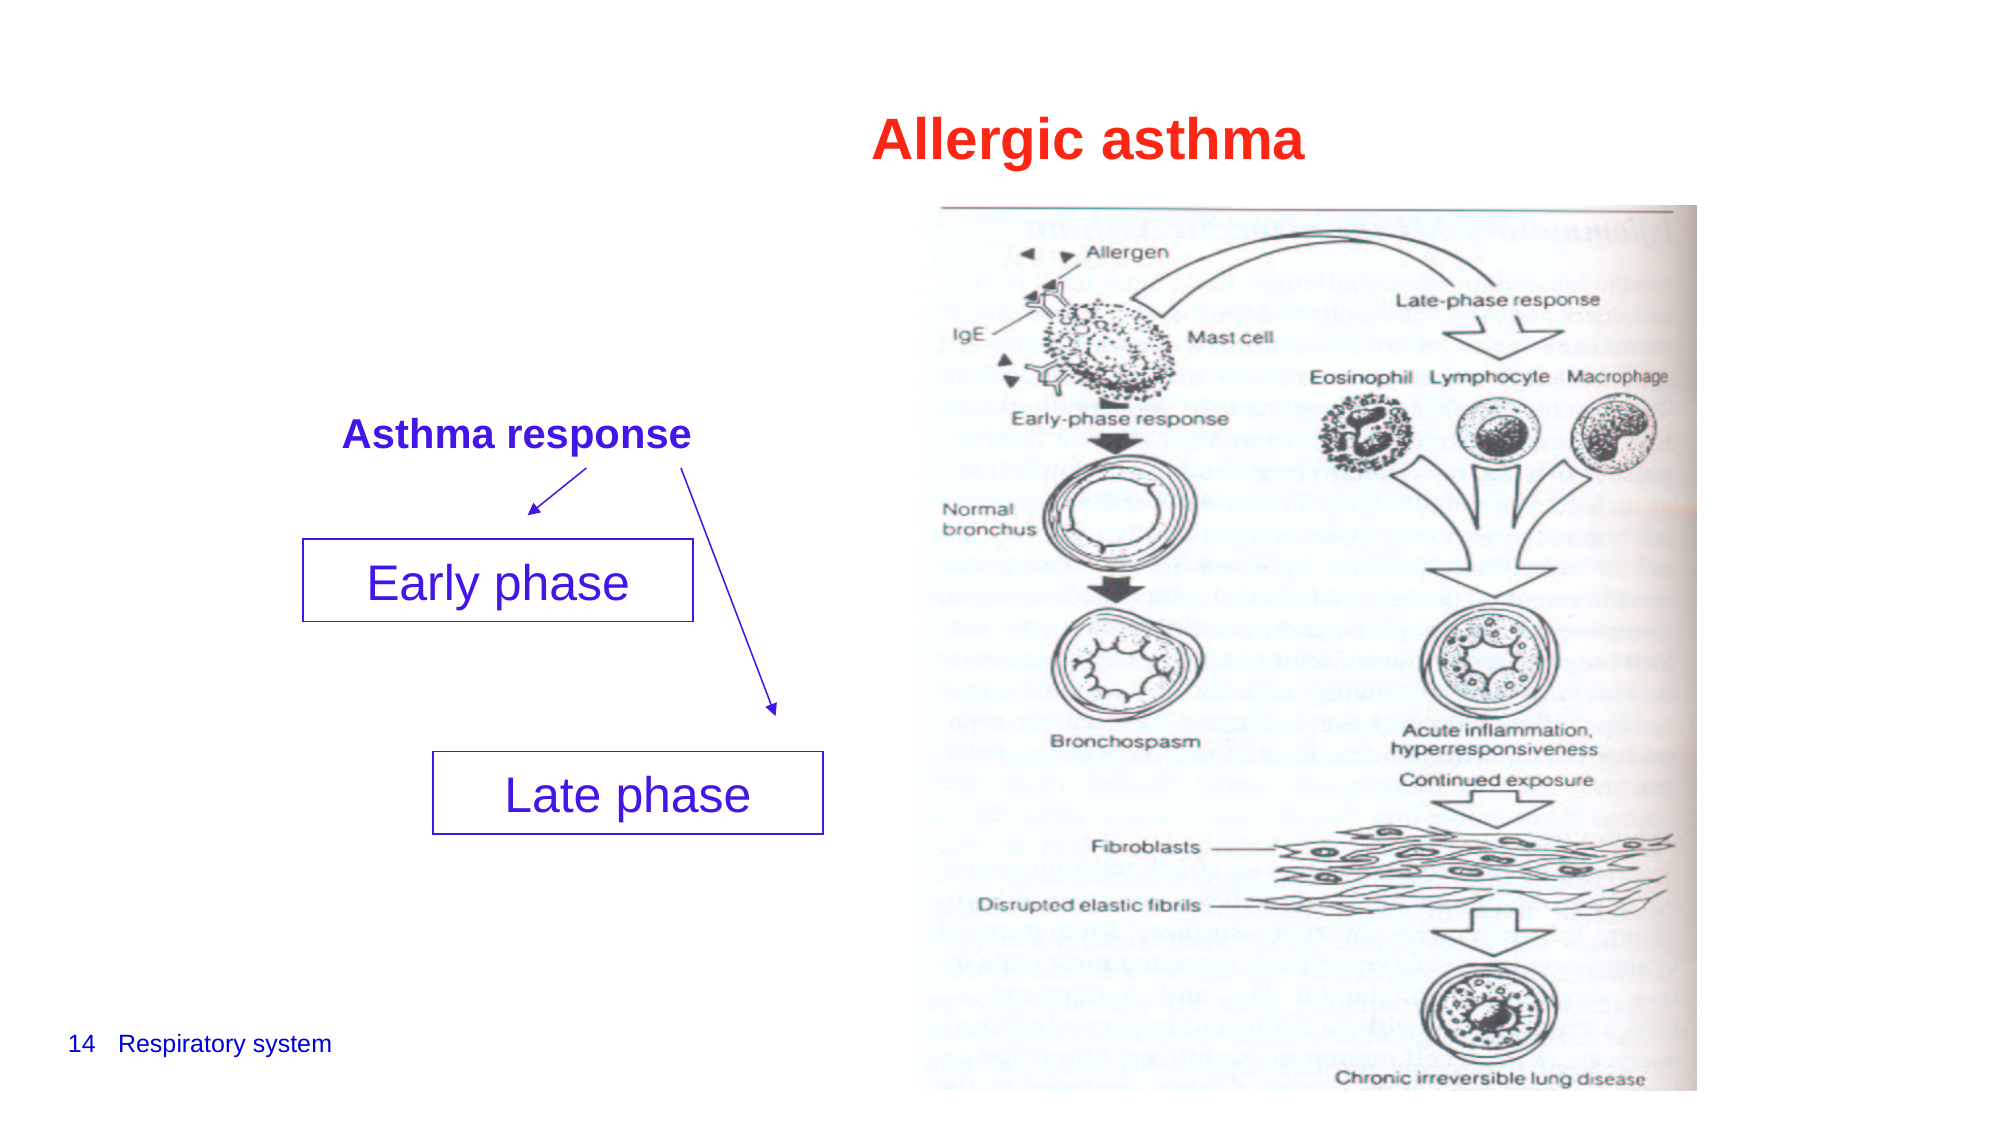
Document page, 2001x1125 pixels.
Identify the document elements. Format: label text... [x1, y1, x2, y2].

picture [916, 205, 1698, 1091]
text_box [680, 467, 777, 717]
slide_number 14 [67, 1021, 110, 1063]
text_box [527, 467, 587, 516]
text_box Late phase [433, 751, 823, 835]
text_box Early phase [303, 538, 693, 622]
text_box Allergic asthma [680, 101, 1496, 243]
text_box Asthma response [326, 373, 800, 480]
footer Respiratory system [118, 1021, 911, 1063]
